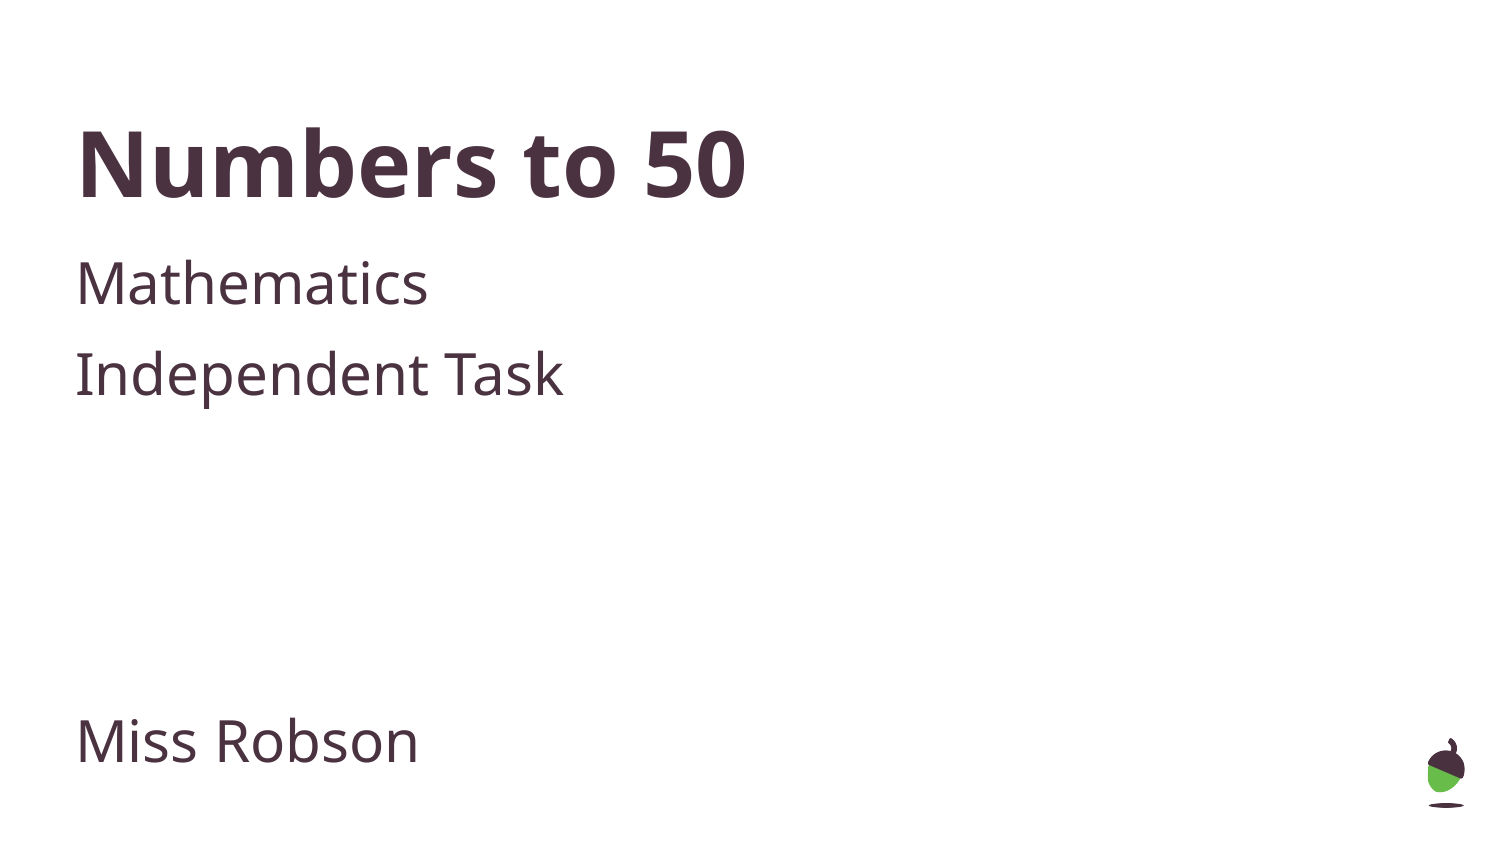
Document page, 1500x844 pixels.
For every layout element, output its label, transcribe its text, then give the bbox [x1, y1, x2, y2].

title Numbers to 50 [75, 72, 1425, 207]
list Mathematics Independent Task [75, 235, 1425, 725]
text_box Miss Robson [75, 693, 463, 756]
picture [1427, 738, 1465, 808]
